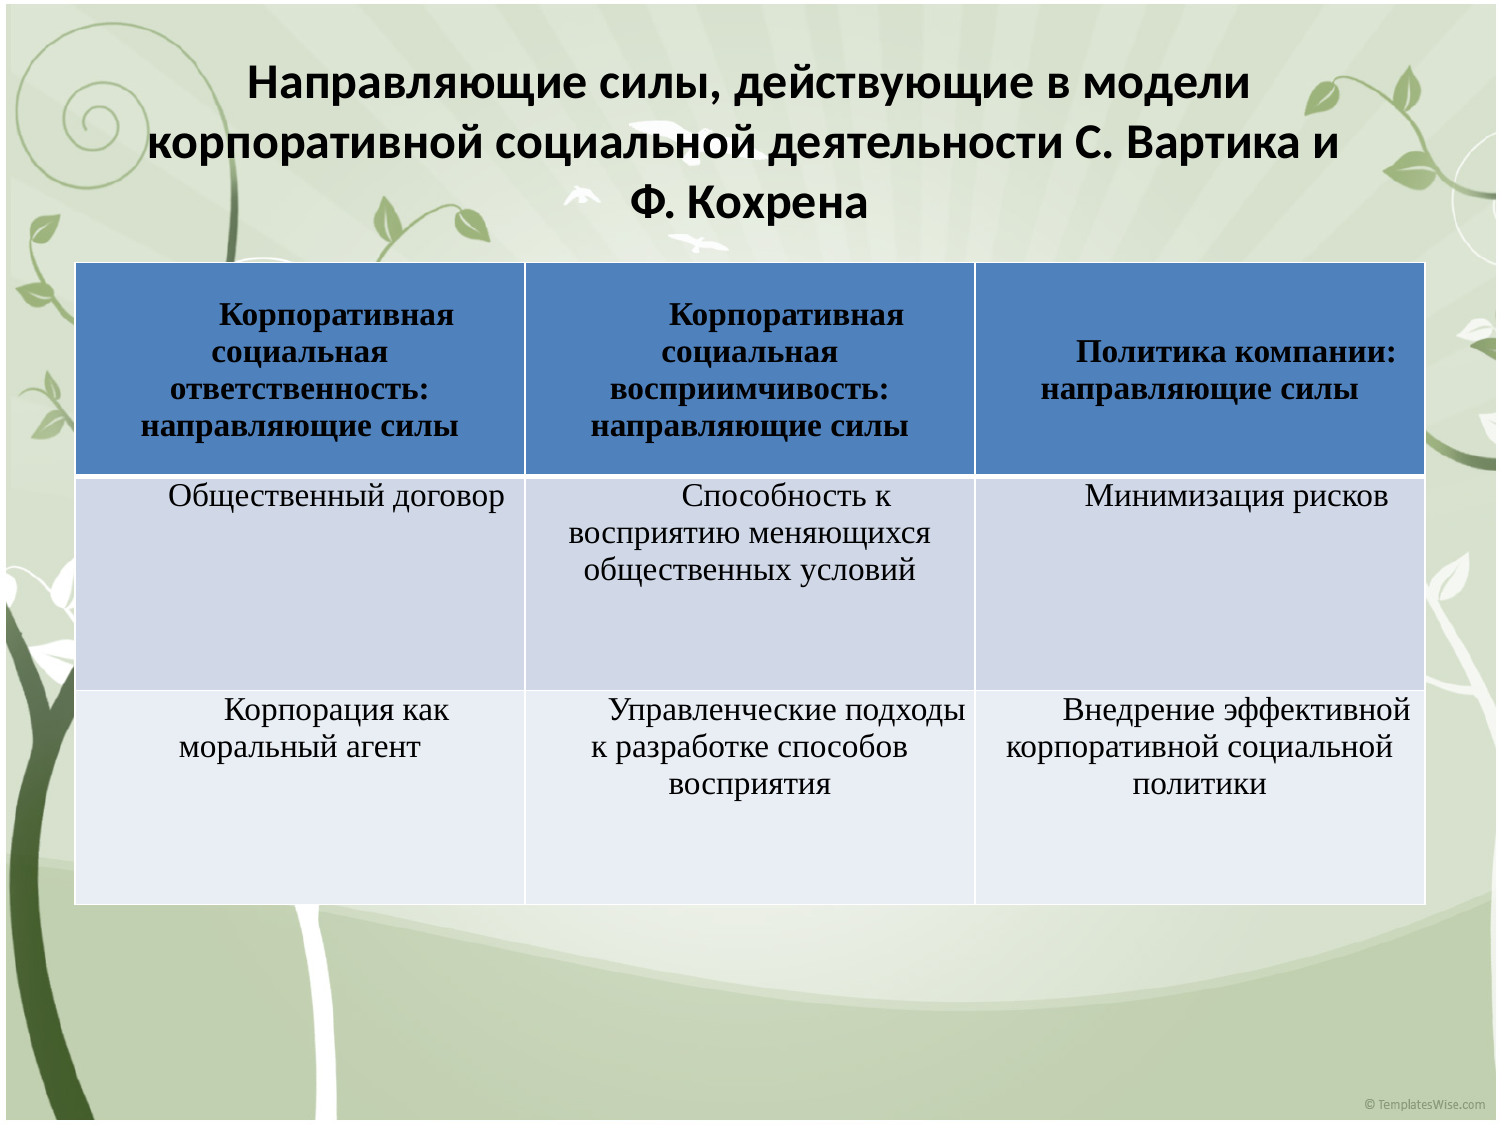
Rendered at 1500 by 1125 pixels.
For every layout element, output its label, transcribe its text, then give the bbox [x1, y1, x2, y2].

table_cell Общественный договор [76, 479, 524, 690]
table_cell Способность к восприятию меняющихся общественных условий [526, 479, 974, 690]
picture [0, 0, 1500, 1125]
table_cell Минимизация рисков [976, 479, 1424, 690]
table_header Корпоративная социальная восприимчивость: направляющие силы [526, 263, 974, 474]
table_cell Внедрение эффективной корпоративной социальной политики [976, 691, 1424, 904]
title Направляющие силы, действующие в модели корпоративной социальной деятельности С. Вартика и Ф. Кохрена [74, 44, 1426, 233]
table_header Политика компании: направляющие силы [976, 263, 1424, 474]
table_cell Управленческие подходы к разработке способов восприятия [526, 691, 974, 904]
table_cell Корпорация как моральный агент [76, 691, 524, 904]
table_header Корпоративная социальная ответственность: направляющие силы [76, 263, 524, 474]
